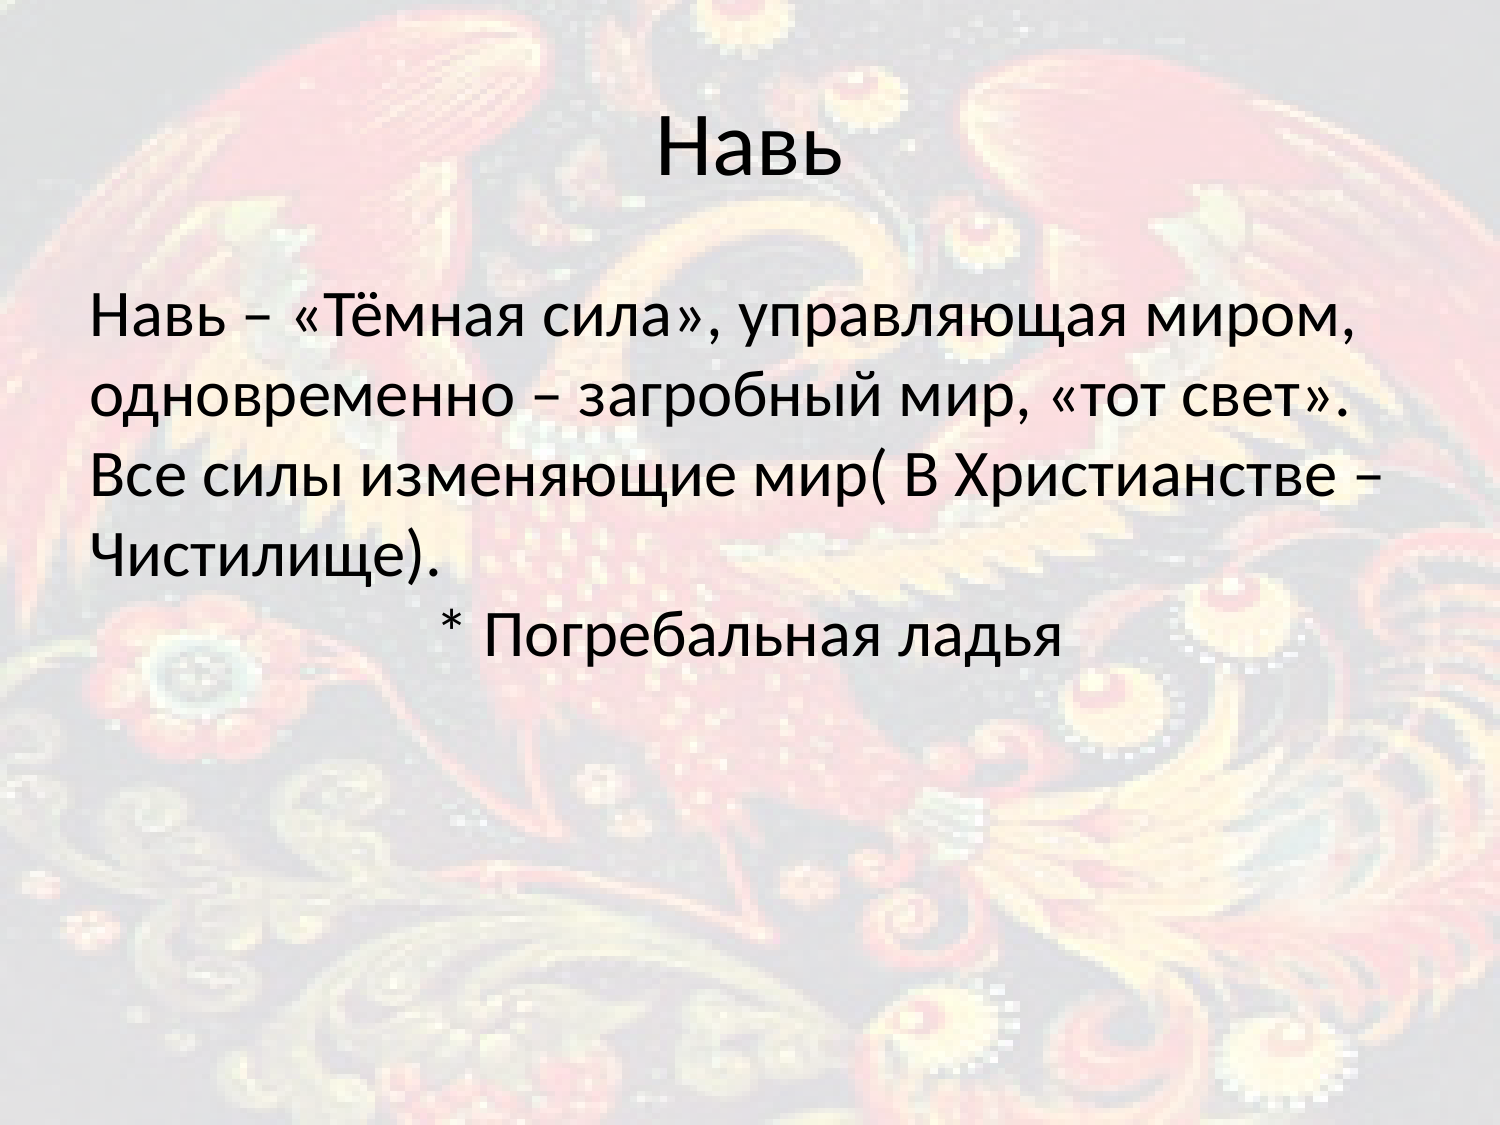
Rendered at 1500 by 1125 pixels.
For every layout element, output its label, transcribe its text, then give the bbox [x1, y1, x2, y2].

text_box Навь [75, 45, 1425, 233]
text_box Навь – «Тёмная сила», управляющая миром, одновременно – загробный мир, «тот свет». Все силы изменяющие мир( В Христианстве – Чистилище). * Погребальная ладья [75, 262, 1425, 1005]
